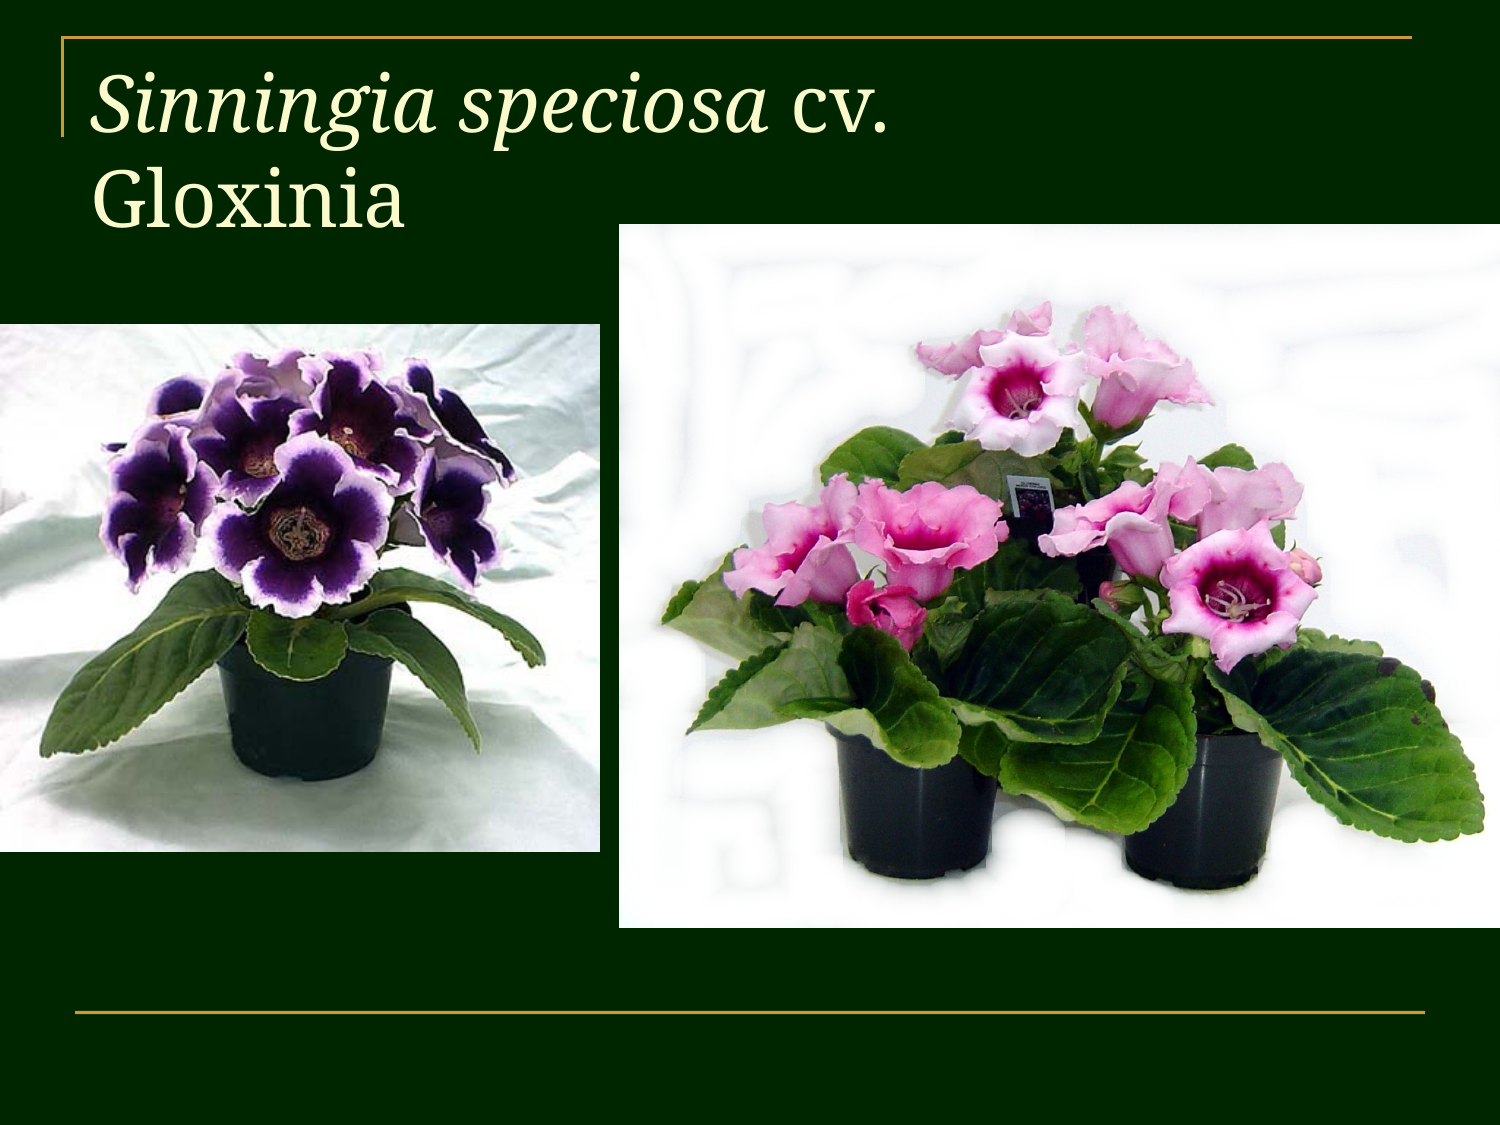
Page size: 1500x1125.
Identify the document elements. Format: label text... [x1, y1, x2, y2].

title Sinningia speciosa cv. Gloxinia [74, 45, 1426, 233]
picture [619, 224, 1500, 928]
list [0, 324, 601, 853]
